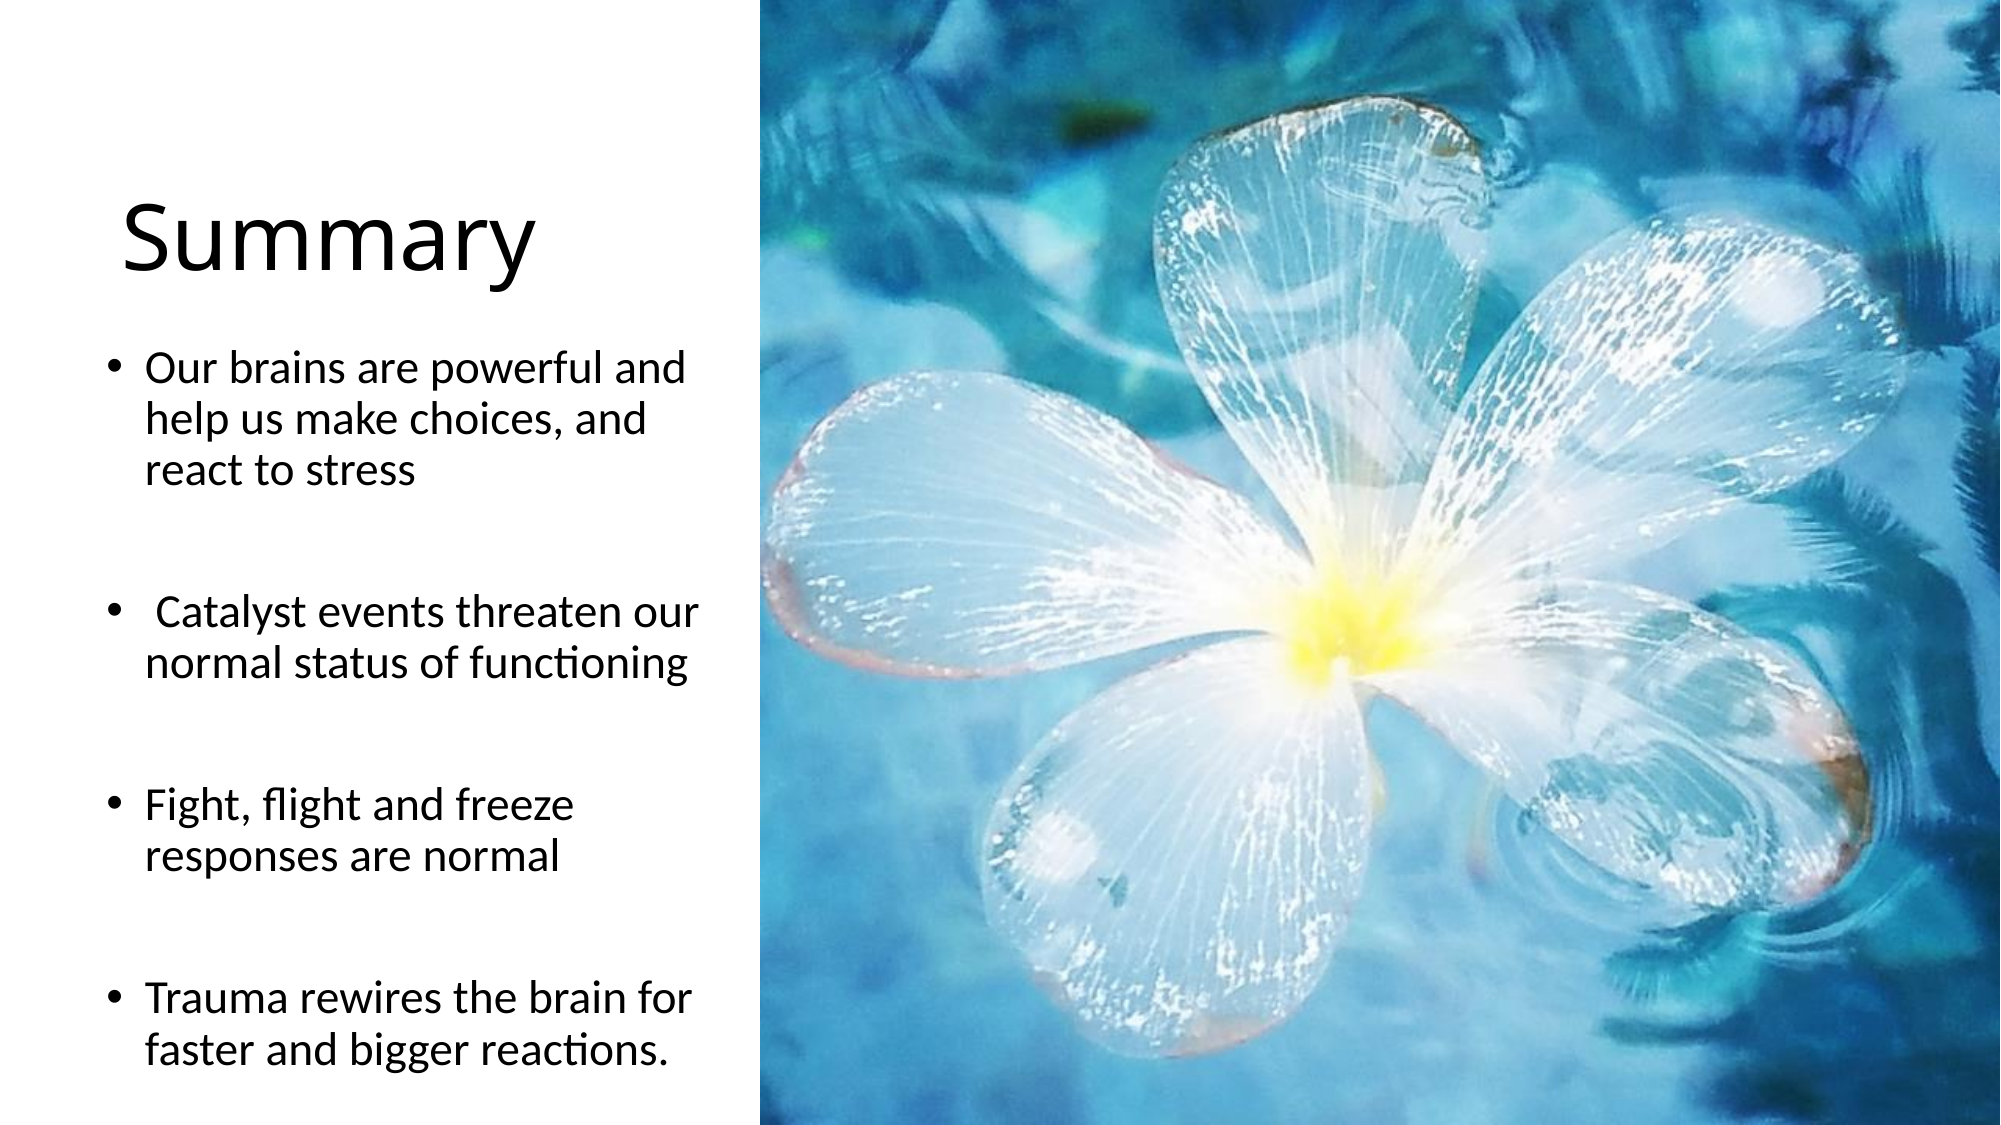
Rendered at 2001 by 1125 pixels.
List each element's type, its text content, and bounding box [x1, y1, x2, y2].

list Our brains are powerful and help us make choices, and react to stress Catalyst events threaten our normal status of functioning Fight, flight and freeze responses are normal Trauma rewires the brain for faster and bigger reactions. [91, 334, 730, 1094]
picture [760, 0, 2000, 1125]
title Summary [106, 103, 706, 334]
